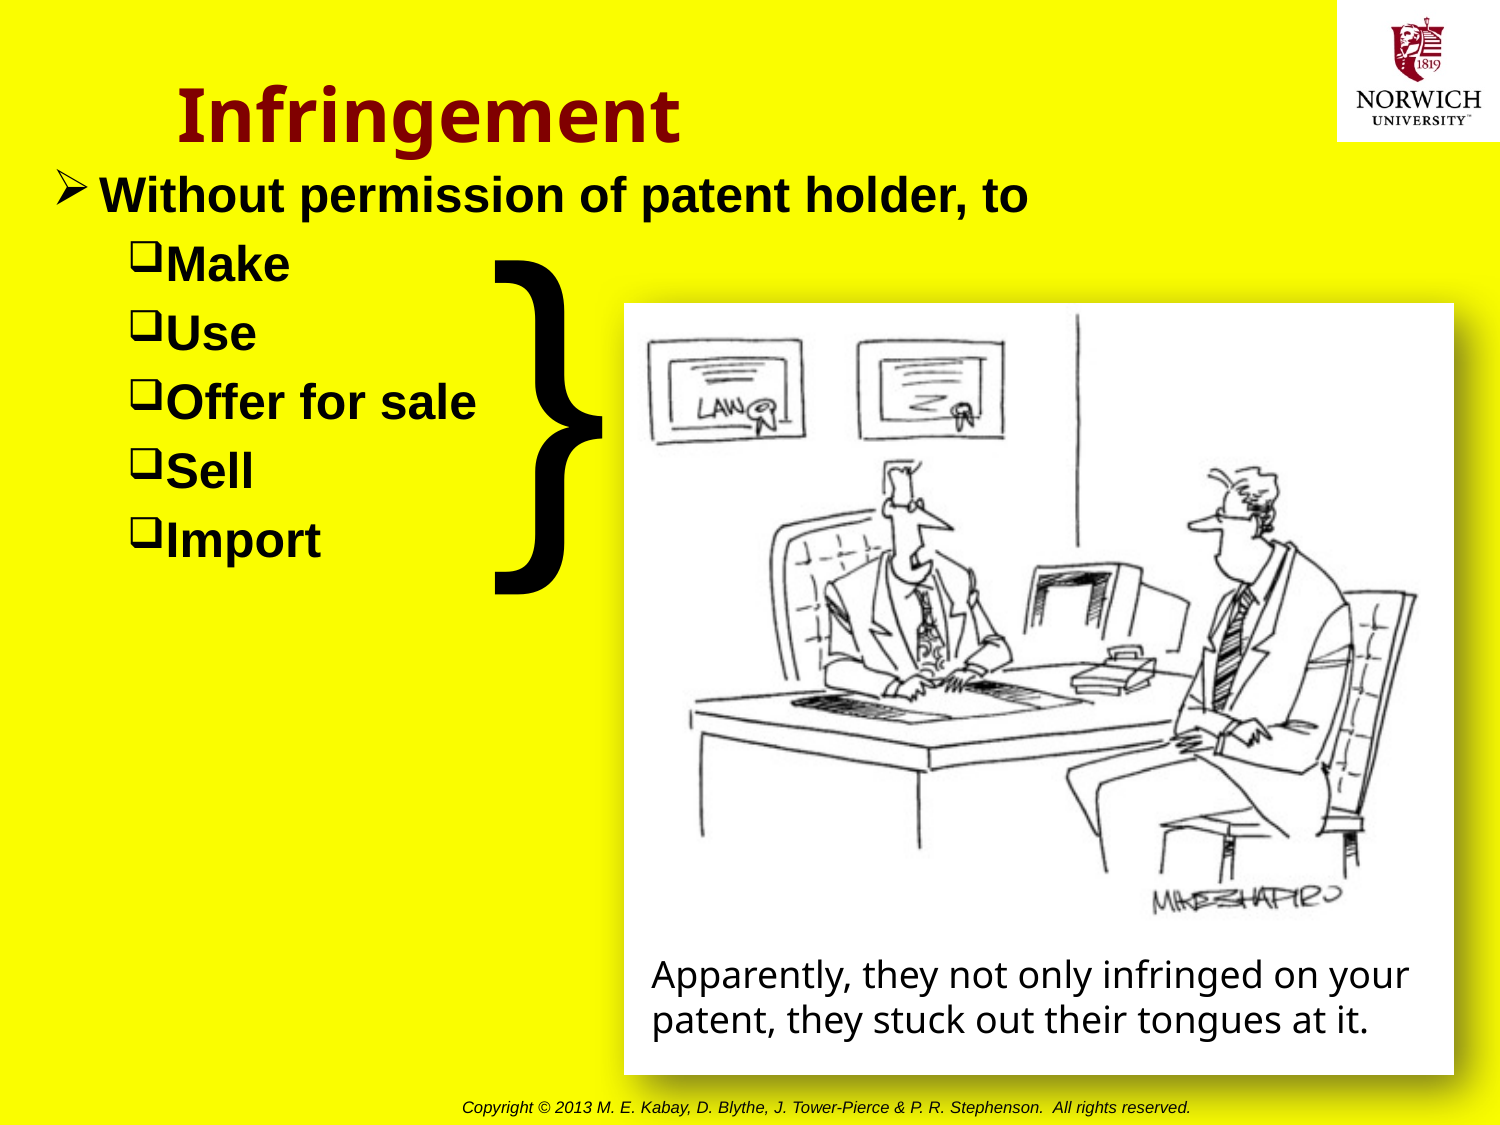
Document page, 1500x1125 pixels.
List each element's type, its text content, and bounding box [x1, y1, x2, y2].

list Without permission of patent holder, to Make Use Offer for sale Sell Import [663, 161, 1451, 286]
list Without permission of patent holder, to Make Use Offer for sale Sell Import [36, 161, 607, 1039]
text_box } [474, 154, 663, 600]
picture [1337, 0, 1500, 142]
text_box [624, 303, 1454, 1076]
title Infringement [161, 24, 1339, 161]
